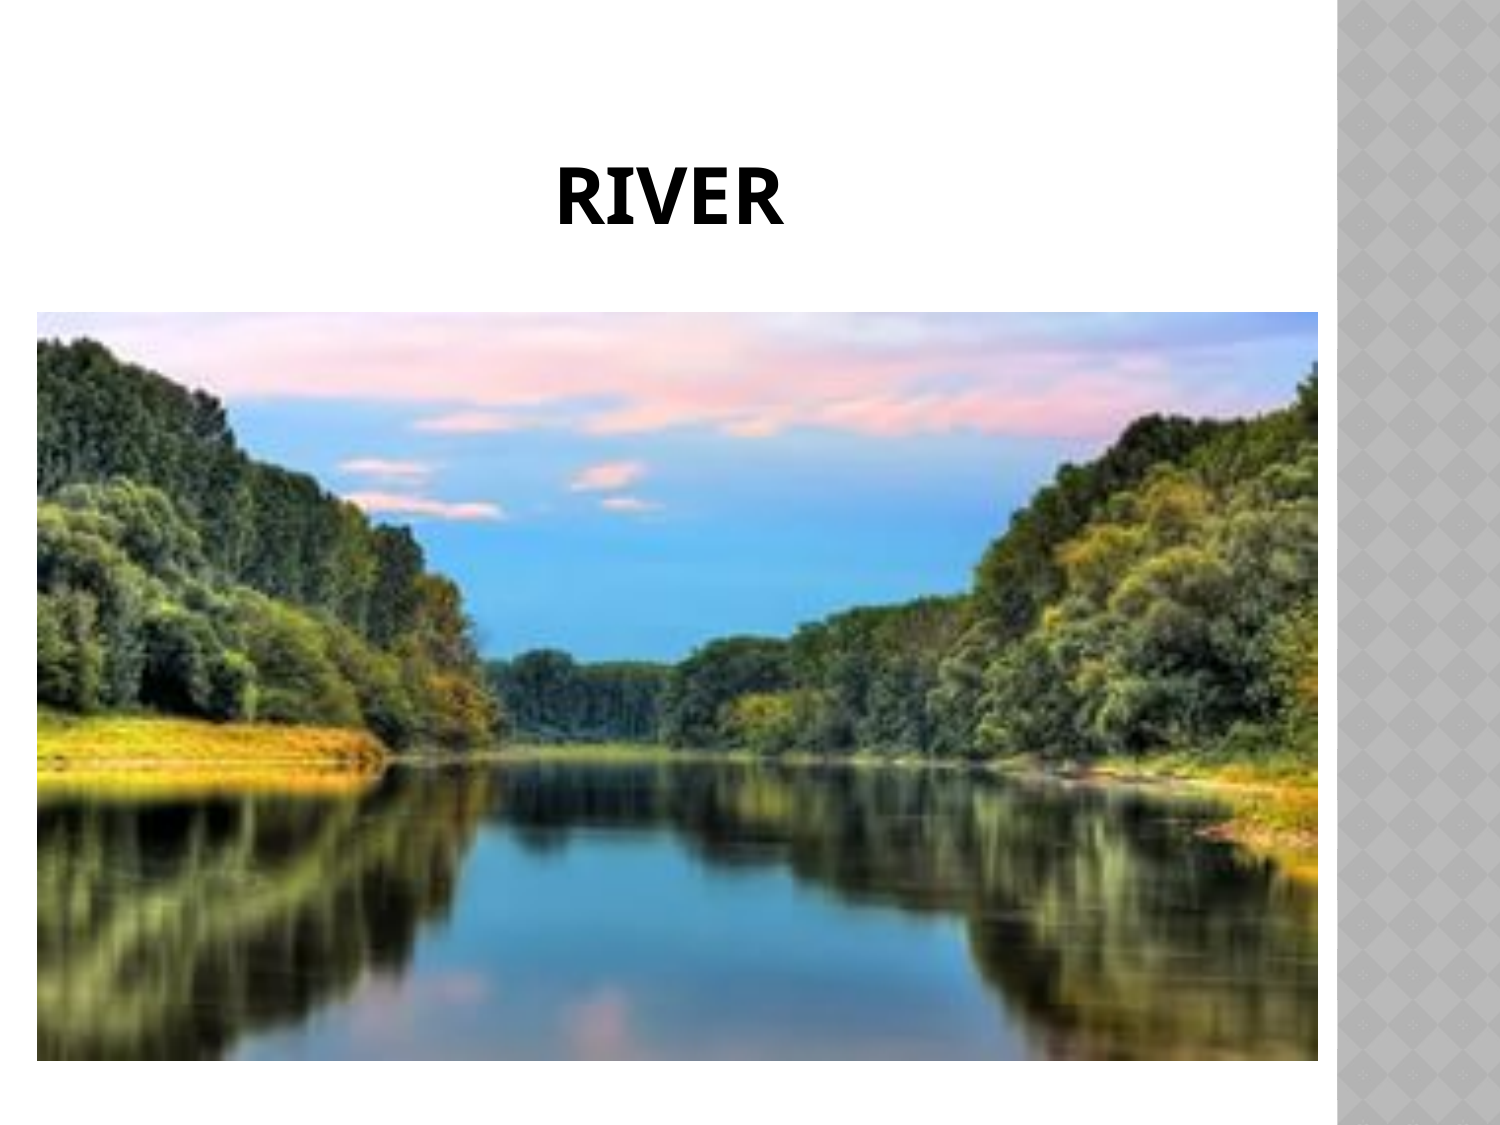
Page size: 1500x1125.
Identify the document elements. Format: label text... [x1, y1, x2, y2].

title river [75, 52, 1263, 240]
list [37, 312, 1318, 1061]
